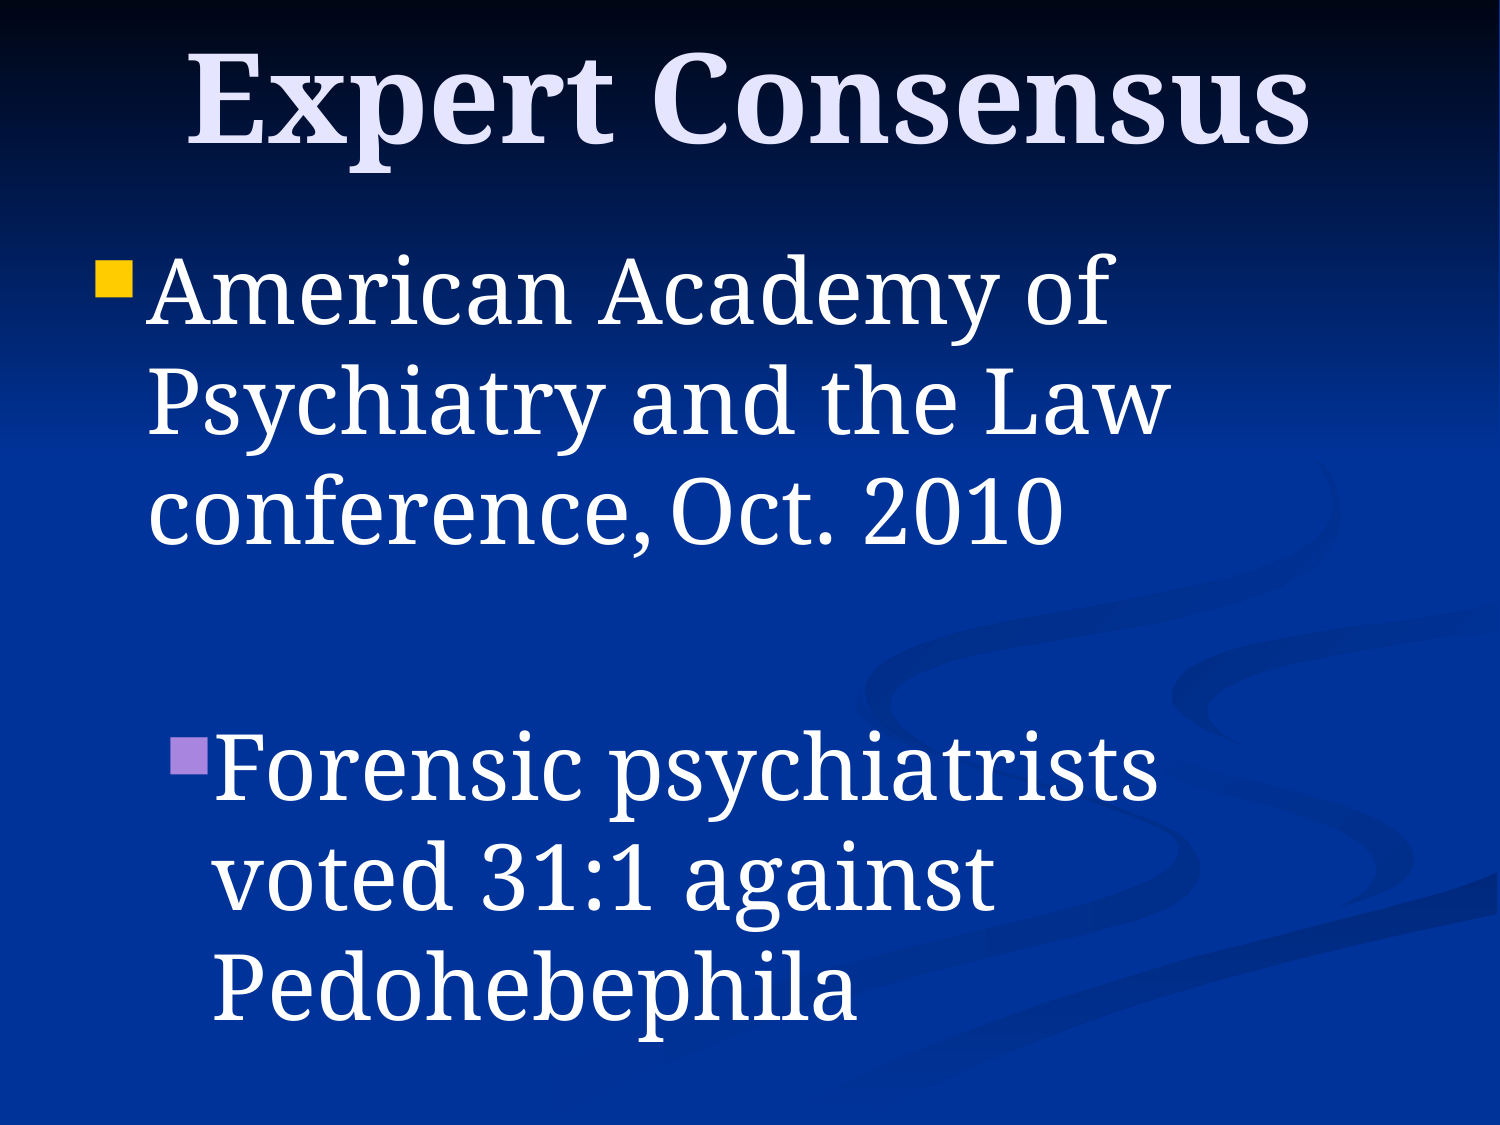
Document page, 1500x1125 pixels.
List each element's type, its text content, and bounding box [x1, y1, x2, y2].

list American Academy of Psychiatry and the Law conference, Oct. 2010 Forensic psychiatrists voted 31:1 against Pedohebephila [74, 224, 1426, 1006]
title Expert Consensus [74, 0, 1426, 188]
